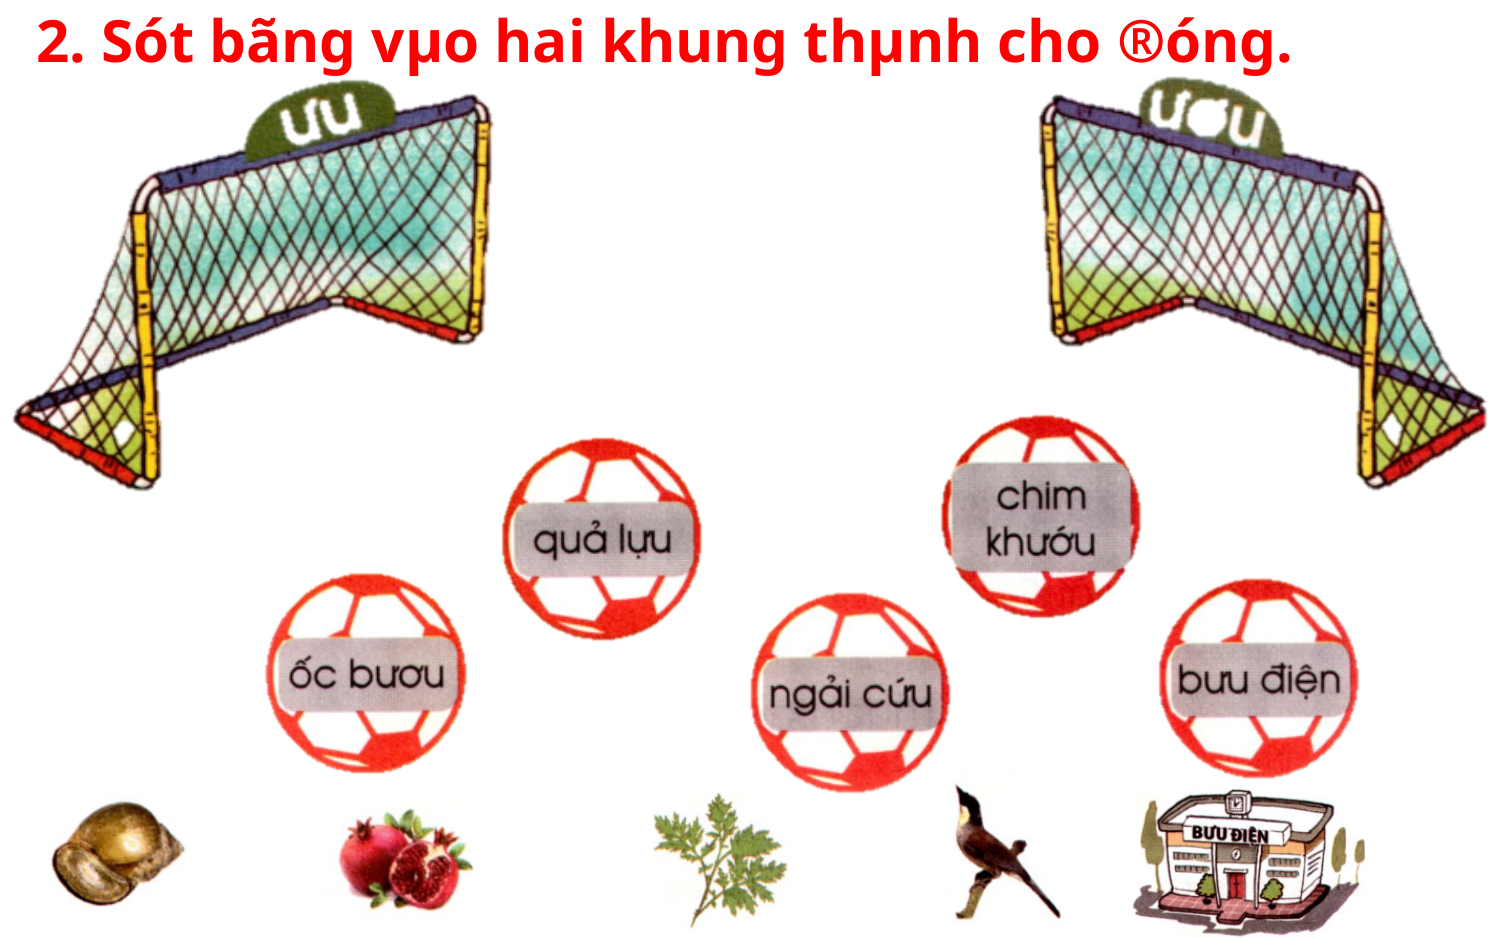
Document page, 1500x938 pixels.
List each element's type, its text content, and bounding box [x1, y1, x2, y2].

picture [307, 786, 482, 938]
picture [0, 28, 1500, 938]
picture [14, 774, 195, 938]
text_box 2. Sót bãng vµo hai khung thµnh cho ®óng. [21, 0, 1500, 82]
